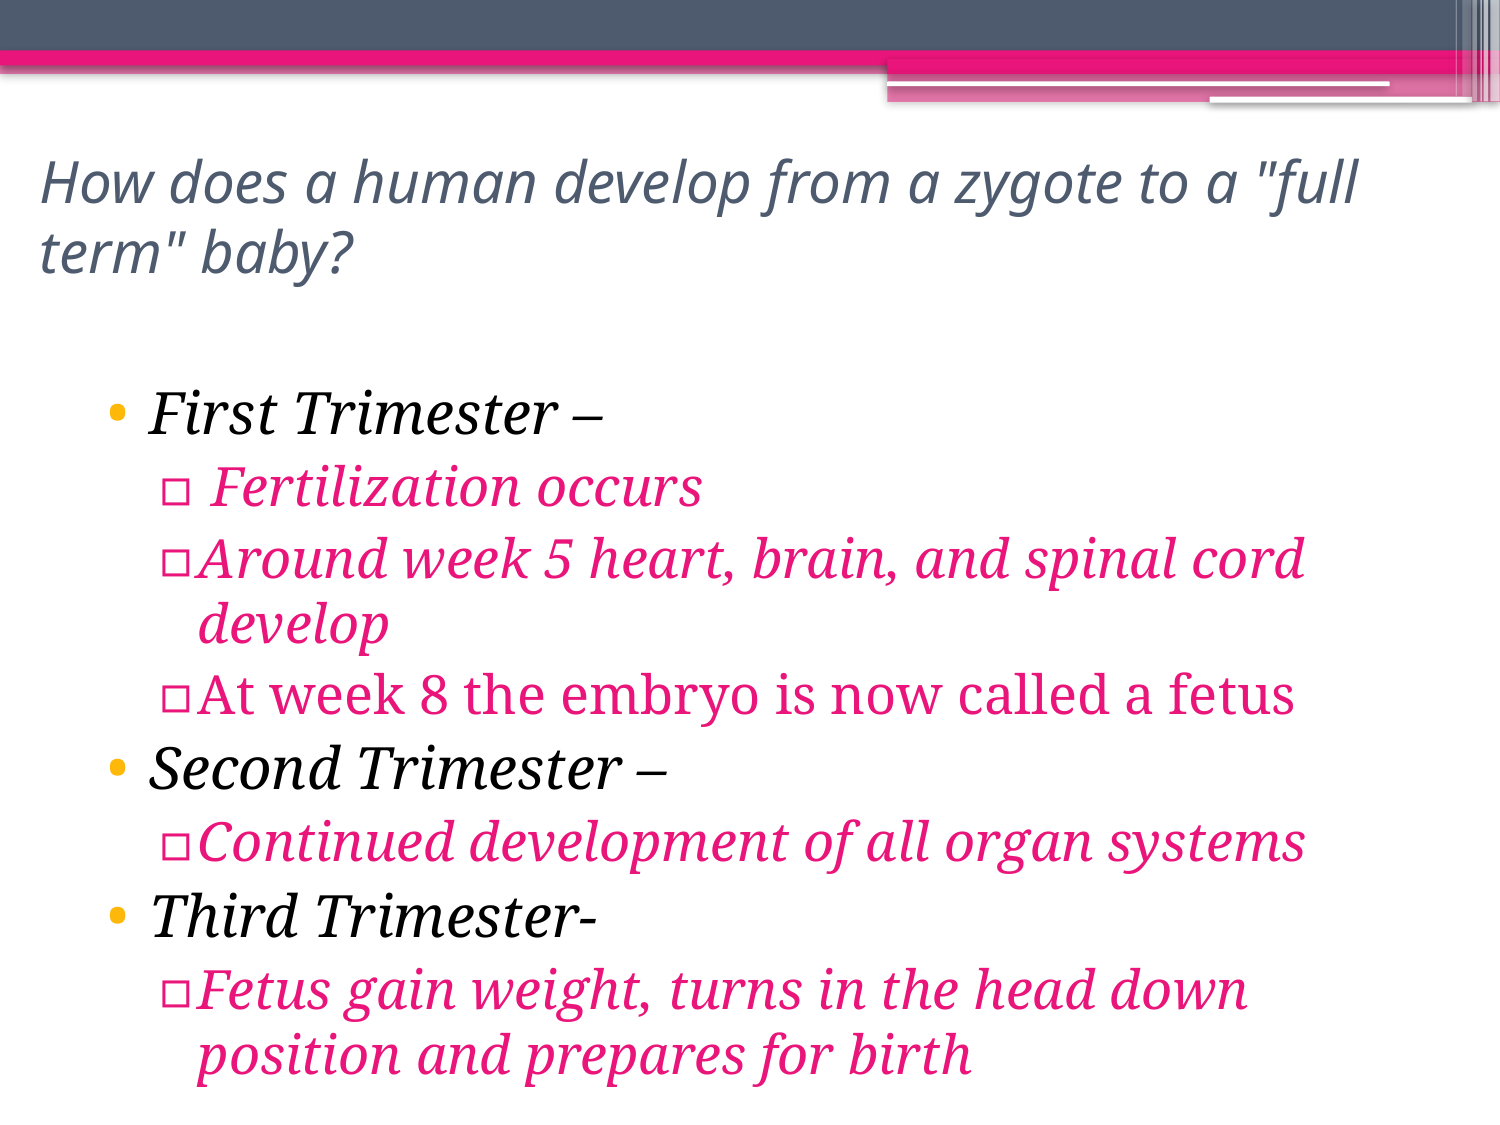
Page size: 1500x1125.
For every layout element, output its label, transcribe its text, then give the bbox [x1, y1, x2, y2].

title How does a human develop from a zygote to a "full term" baby? [24, 137, 1426, 363]
list First Trimester – Fertilization occurs Around week 5 heart, brain, and spinal cord develop At week 8 the embryo is now called a fetus Second Trimester – Continued development of all organ systems Third Trimester- Fetus gain weight, turns in the head down position and prepares for birth [74, 368, 1426, 1079]
